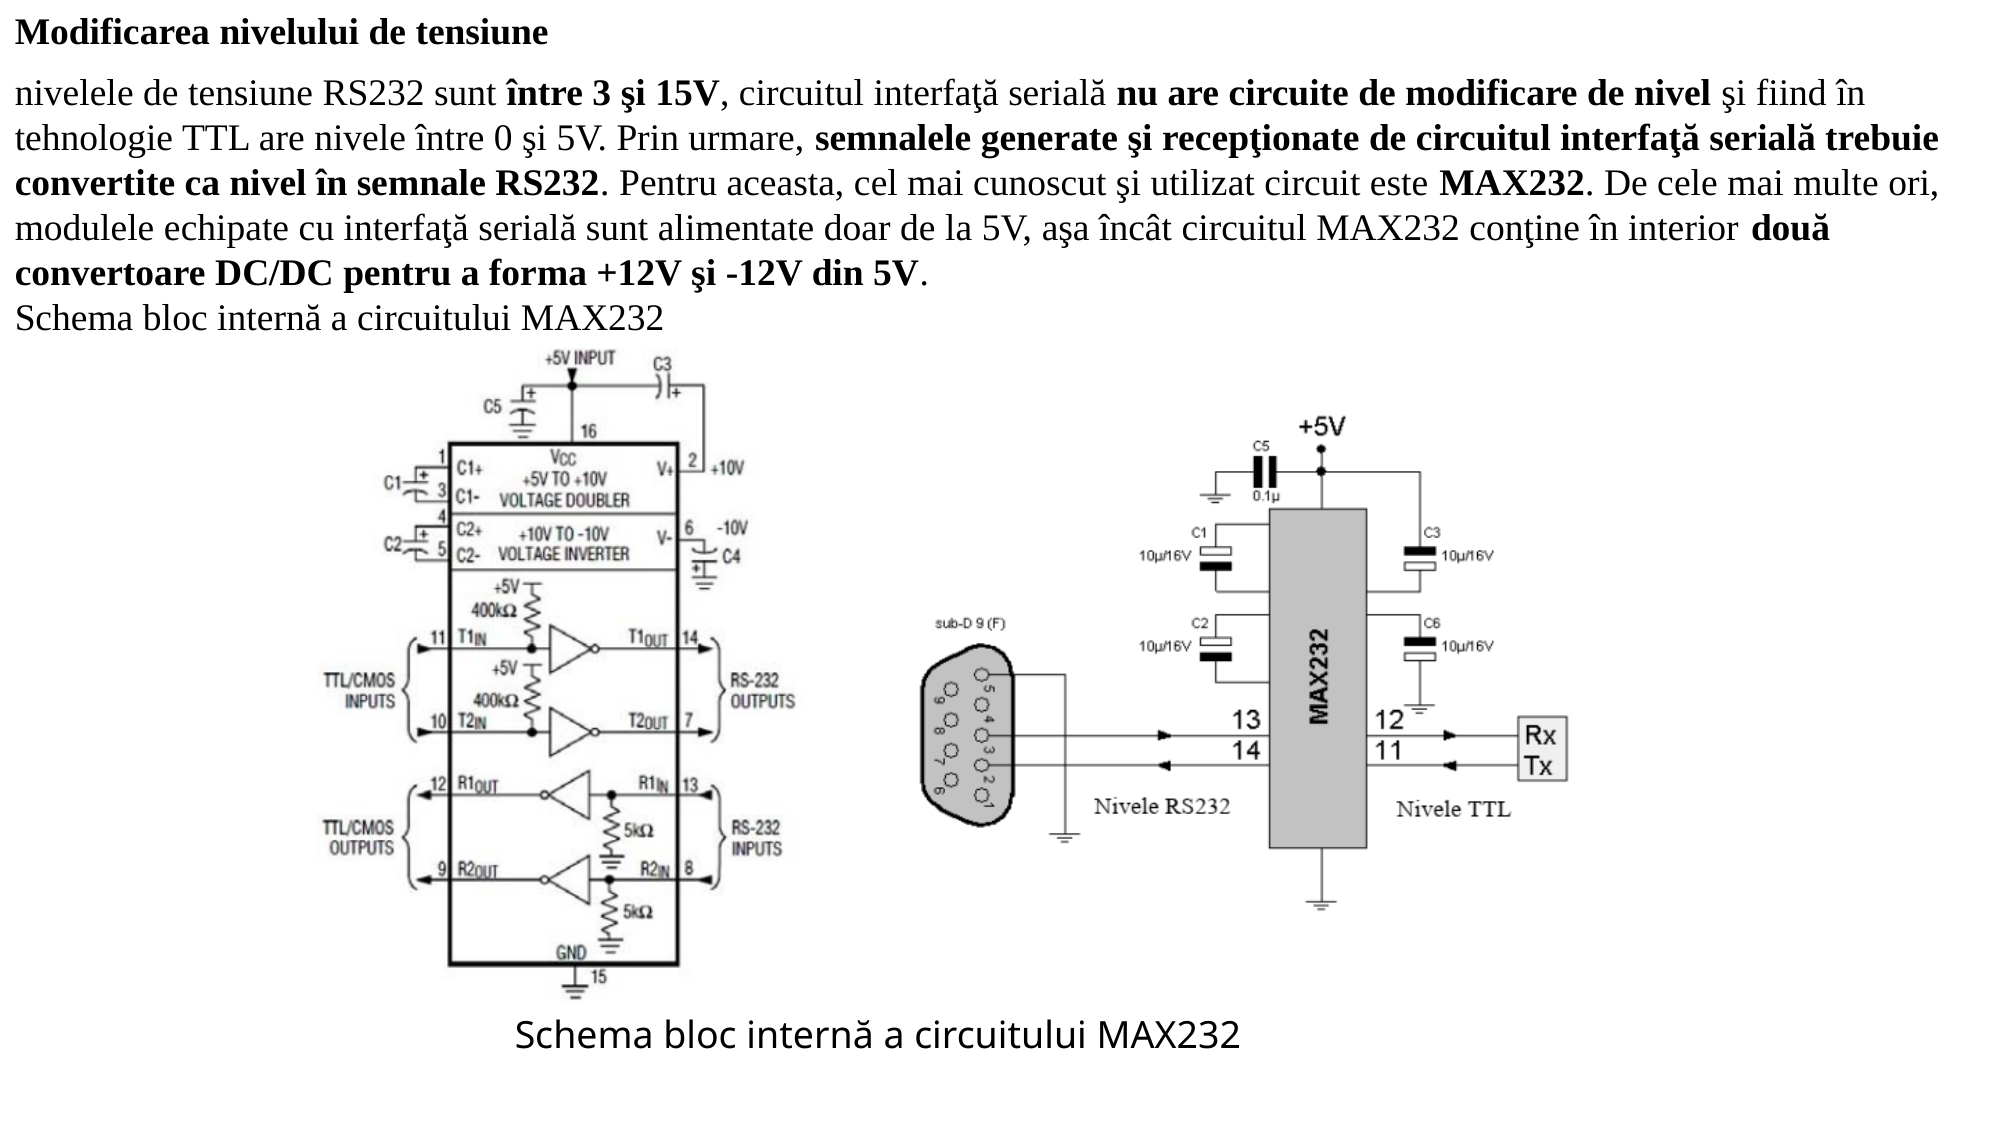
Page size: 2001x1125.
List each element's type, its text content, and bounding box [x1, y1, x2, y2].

text_box Schema bloc internă a circuitului MAX232 [500, 1004, 1500, 1108]
text_box nivelele de tensiune RS232 sunt între 3 şi 15V, circuitul interfaţă serială nu are circuite de modificare de nivel şi fiind în tehnologie TTL are nivele între 0 şi 5V. Prin urmare, semnalele generate şi recepţionate de circuitul interfaţă serială trebuie convertite ca nivel în semnale RS232. Pentru aceasta, cel mai cunoscut şi utilizat circuit este MAX232. De cele mai multe ori, modulele echipate cu interfaţă serială sunt alimentate doar de la 5V, aşa încât circuitul MAX232 conţine în interior două convertoare DC/DC pentru a forma +12V şi -12V din 5V. Schema bloc internă a circuitului MAX232 [0, 60, 2000, 346]
picture [316, 348, 1574, 1004]
text_box Modificarea nivelului de tensiune [0, 0, 1000, 60]
